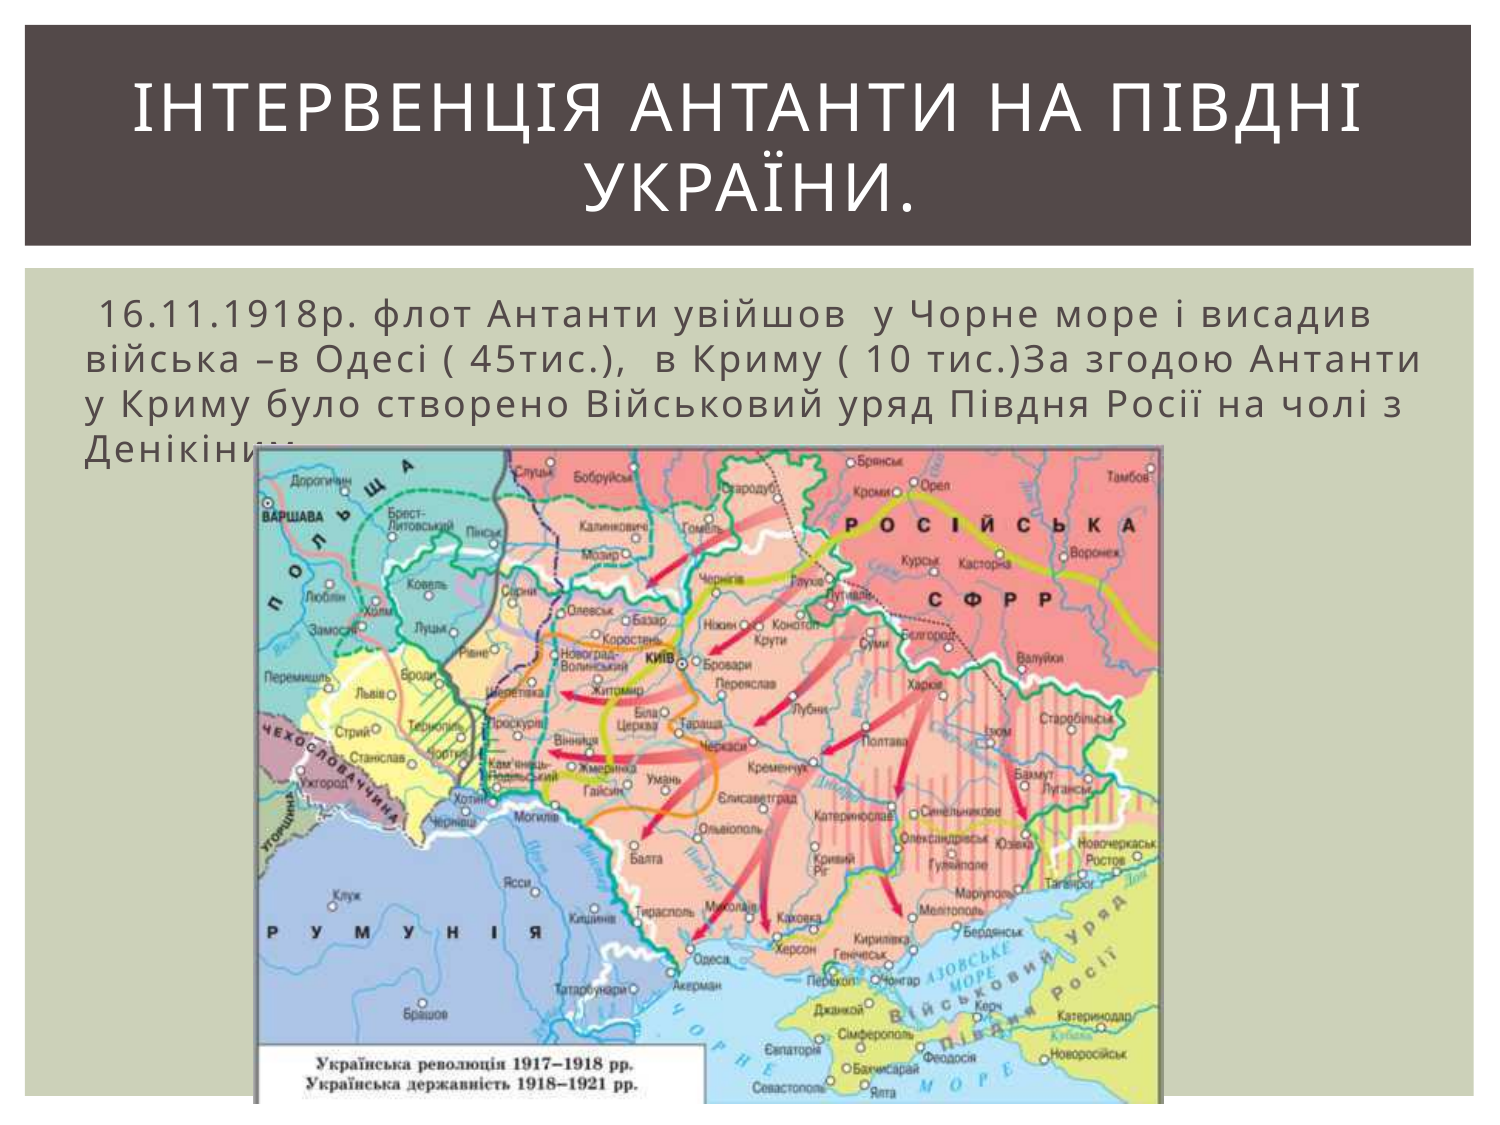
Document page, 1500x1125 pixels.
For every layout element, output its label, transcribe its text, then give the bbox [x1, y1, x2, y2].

list 16.11.1918р. флот Антанти увійшов у Чорне море і висадив війська –в Одесі ( 45тис.), в Криму ( 10 тис.)За згодою Антанти у Криму було створено Військовий уряд Півдня Росії на чолі з Денікіним. [62, 281, 1442, 1005]
title Інтервенція Антанти на півдні України. [62, 58, 1438, 232]
picture [253, 444, 1164, 1104]
